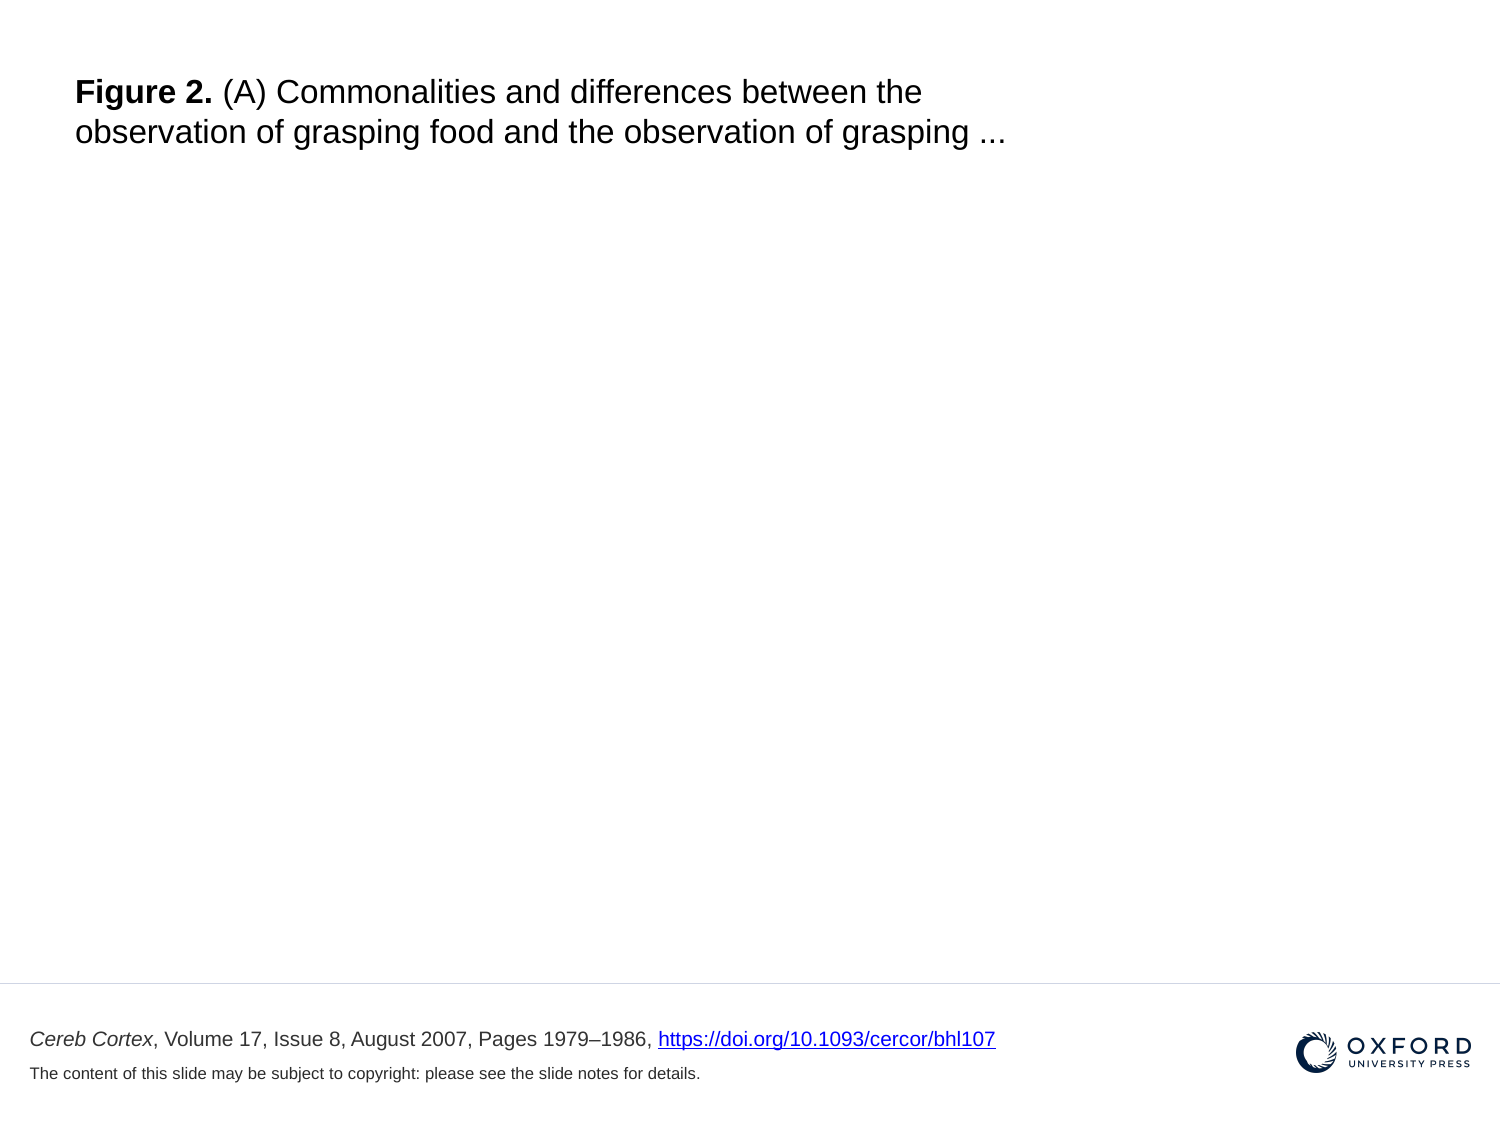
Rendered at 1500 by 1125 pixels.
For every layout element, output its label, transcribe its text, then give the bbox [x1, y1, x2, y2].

title Figure 2. (A) Commonalities and differences between the observation of grasping food and the observation of grasping ... [75, 69, 1078, 171]
picture [1296, 1032, 1471, 1073]
footer Cereb Cortex, Volume 17, Issue 8, August 2007, Pages 1979–1986, https://doi.org/10.1093/cercor/bhl107 The content of this slide may be subject to copyright: please see the slide notes for details. [0, 983, 1260, 1125]
